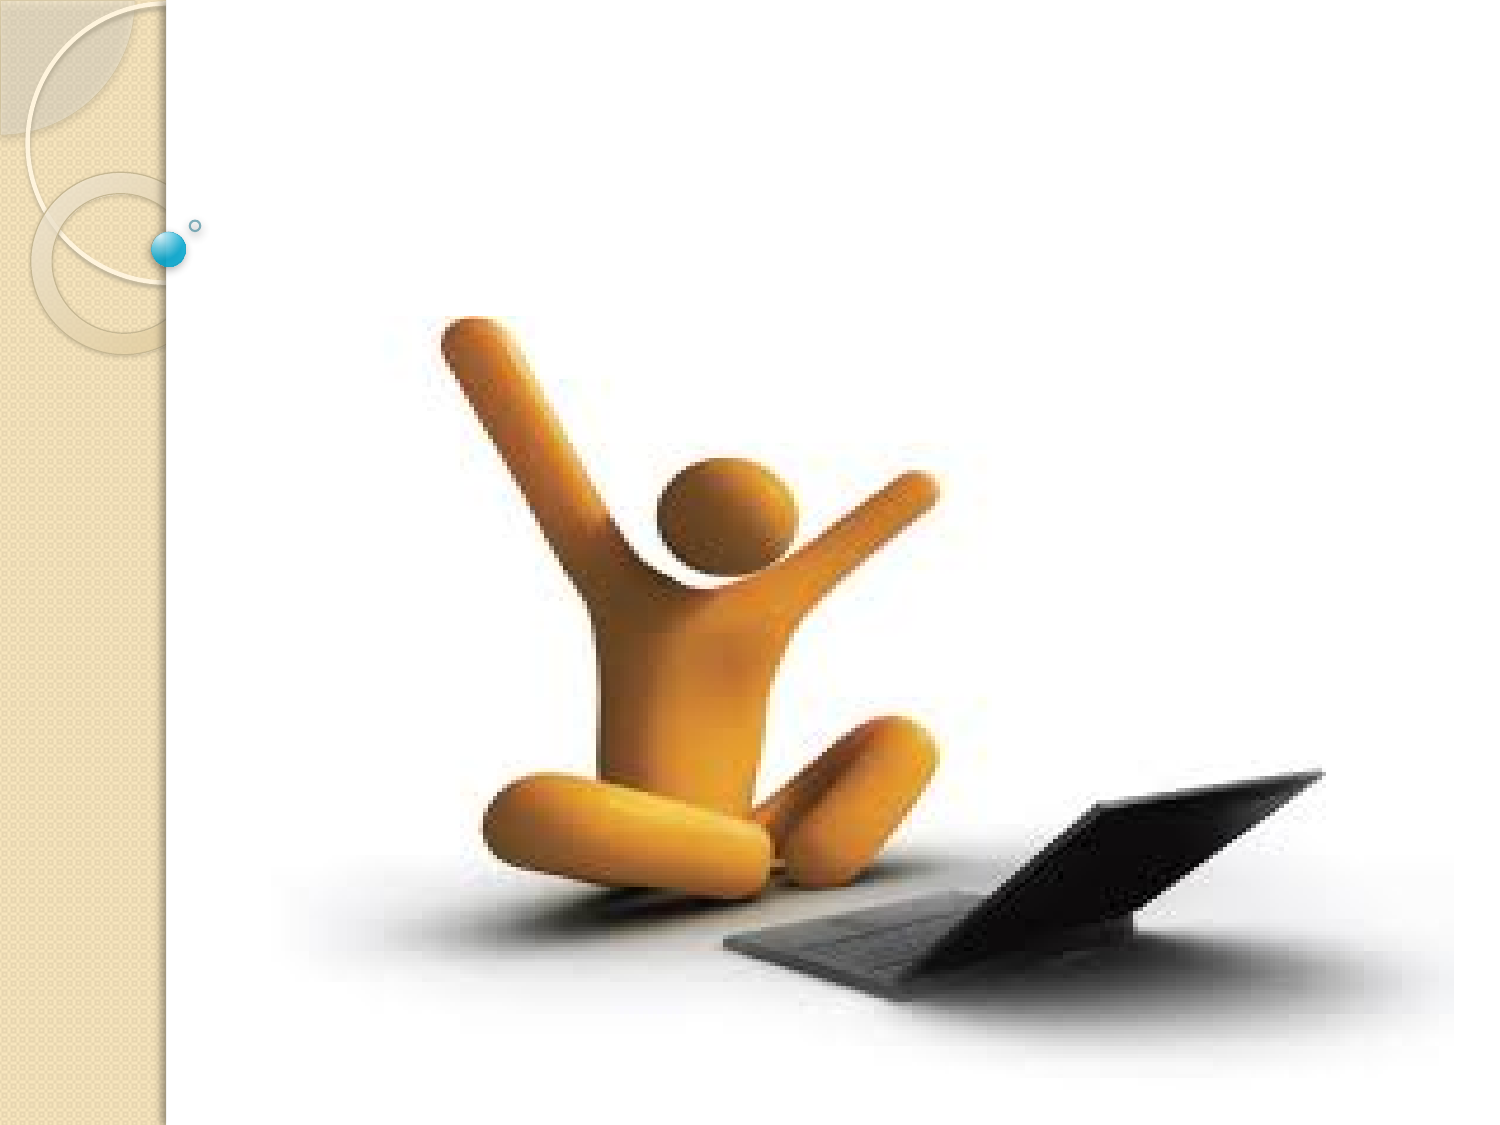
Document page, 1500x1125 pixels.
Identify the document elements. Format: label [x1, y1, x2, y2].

picture [234, 316, 1454, 1091]
